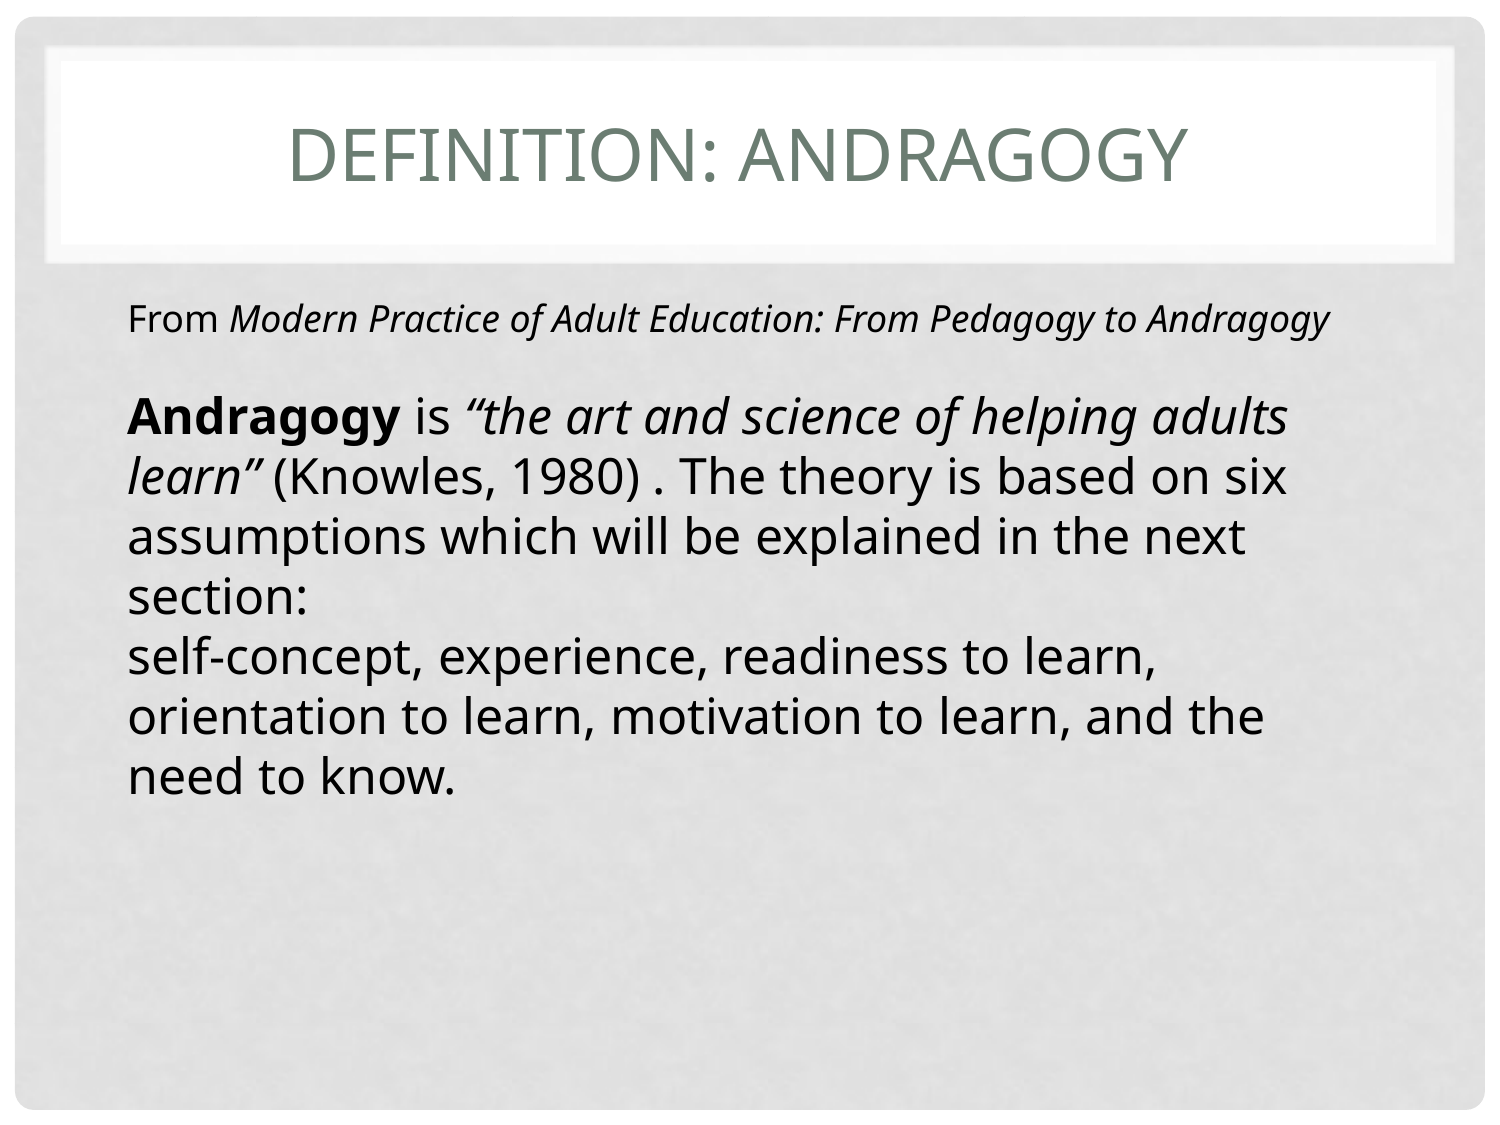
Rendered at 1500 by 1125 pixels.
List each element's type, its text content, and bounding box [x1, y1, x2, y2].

text_box From Modern Practice of Adult Education: From Pedagogy to Andragogy Andragogy is “the art and science of helping adults learn” (Knowles, 1980) . The theory is based on six assumptions which will be explained in the next section: self-concept, experience, readiness to learn, orientation to learn, motivation to learn, and the need to know. [112, 287, 1400, 913]
title Definition: Andragogy [69, 66, 1425, 238]
